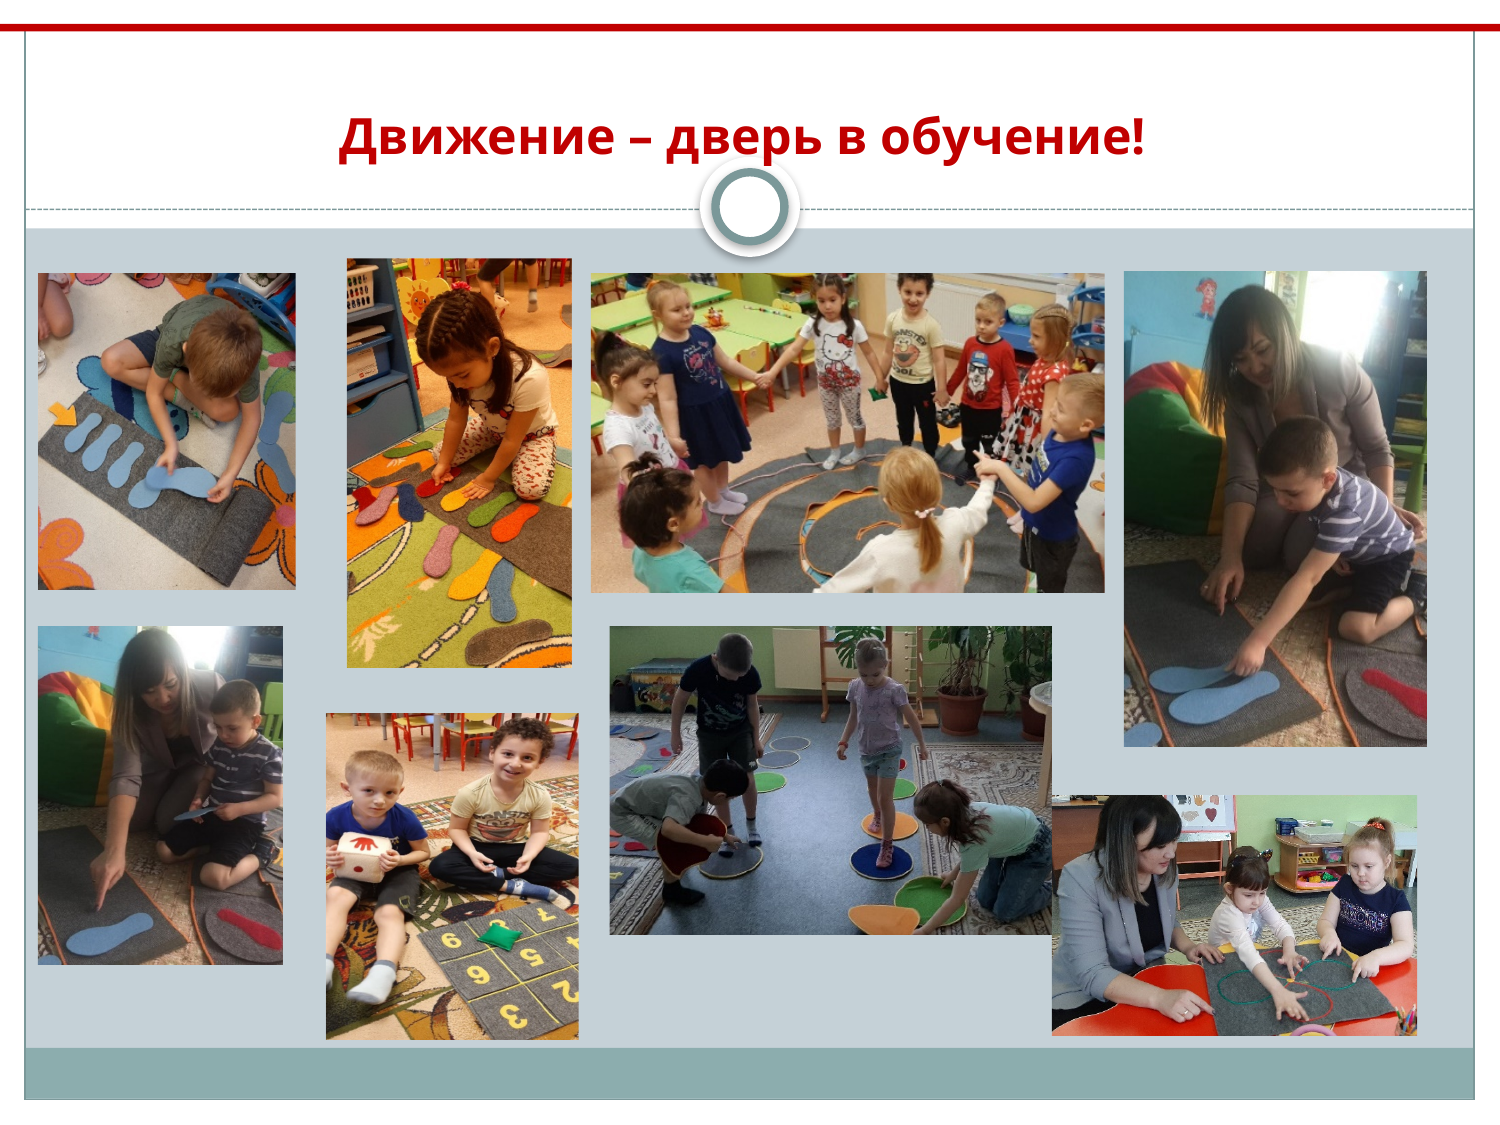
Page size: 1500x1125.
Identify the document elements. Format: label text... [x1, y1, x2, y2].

text_box [0, 23, 1500, 32]
picture [37, 626, 283, 966]
title Движение – дверь в обучение! [18, 51, 1468, 172]
picture [289, 626, 1418, 1040]
picture [8, 259, 1106, 668]
picture [1123, 270, 1428, 747]
